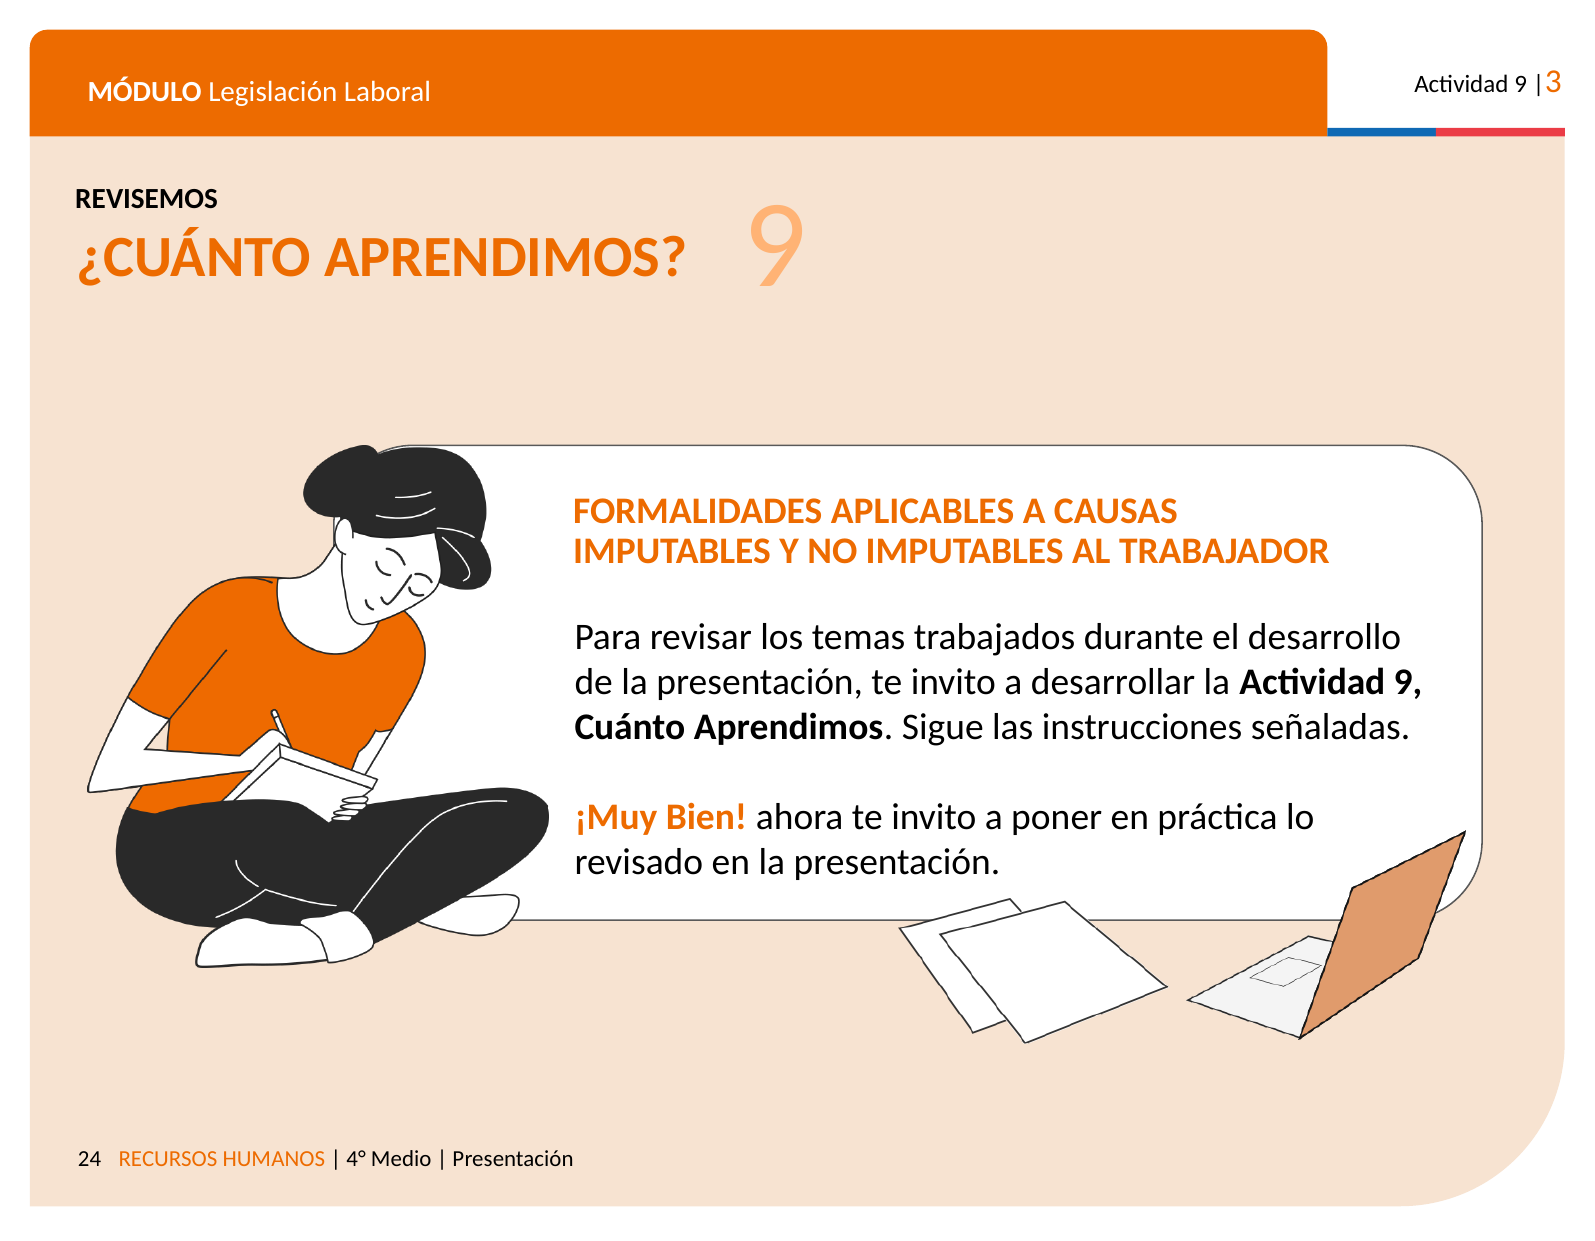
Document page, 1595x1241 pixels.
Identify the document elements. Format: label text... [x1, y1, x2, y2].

text_box ¿CUÁNTO APRENDIMOS? [61, 233, 1530, 287]
text_box REVISEMOS [60, 201, 832, 227]
picture [86, 445, 549, 968]
text_box 9 [693, 212, 857, 281]
text_box [1102, 290, 1595, 1005]
text_box Para revisar los temas trabajados durante el desarrollo de la presentación, te invito a desarrollar la Actividad 9, Cuánto Aprendimos. Sigue las instrucciones señaladas. ¡Muy Bien! ahora te invito a poner en práctica lo revisado en la presentación. [559, 604, 1449, 889]
text_box [549, 445, 1102, 921]
text_box FORMALIDADES APLICABLES A CAUSAS IMPUTABLES Y NO IMPUTABLES AL TRABAJADOR [558, 497, 1395, 566]
picture [897, 898, 1170, 1044]
picture [1185, 830, 1466, 1040]
